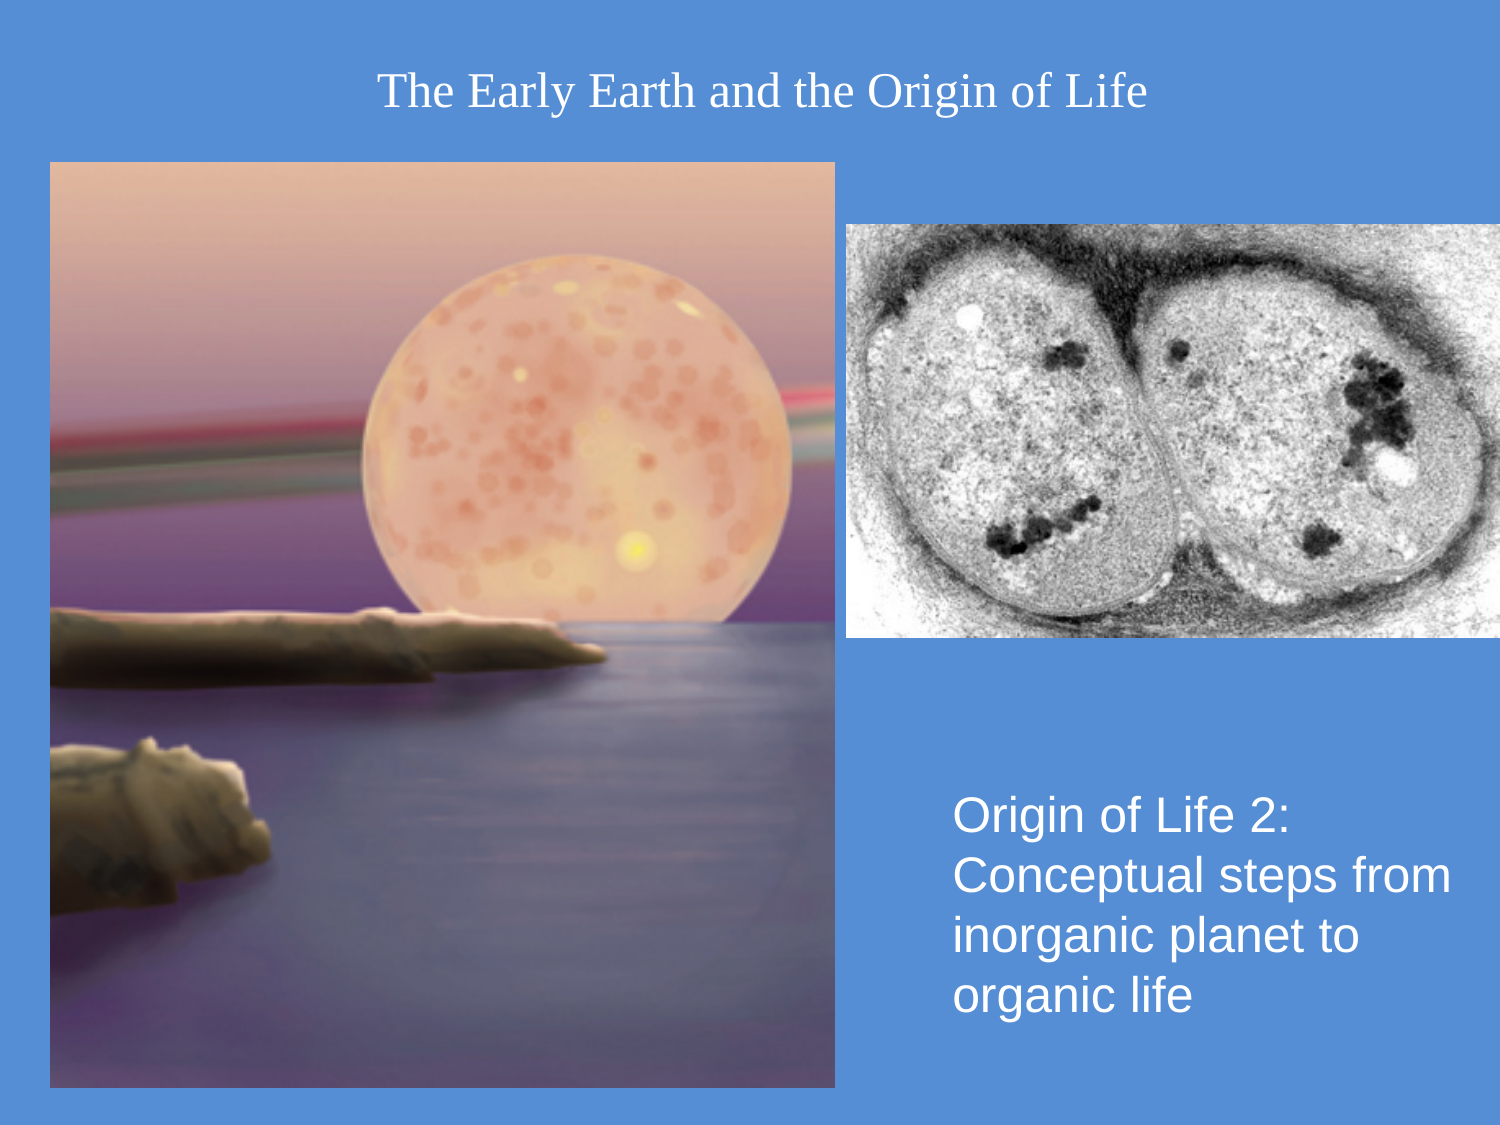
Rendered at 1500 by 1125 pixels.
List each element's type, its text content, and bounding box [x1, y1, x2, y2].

text_box The Early Earth and the Origin of Life [362, 49, 1164, 125]
picture [49, 162, 836, 1088]
text_box Origin of Life 2: Conceptual steps from inorganic planet to organic life [937, 774, 1478, 1030]
picture [846, 224, 1500, 638]
